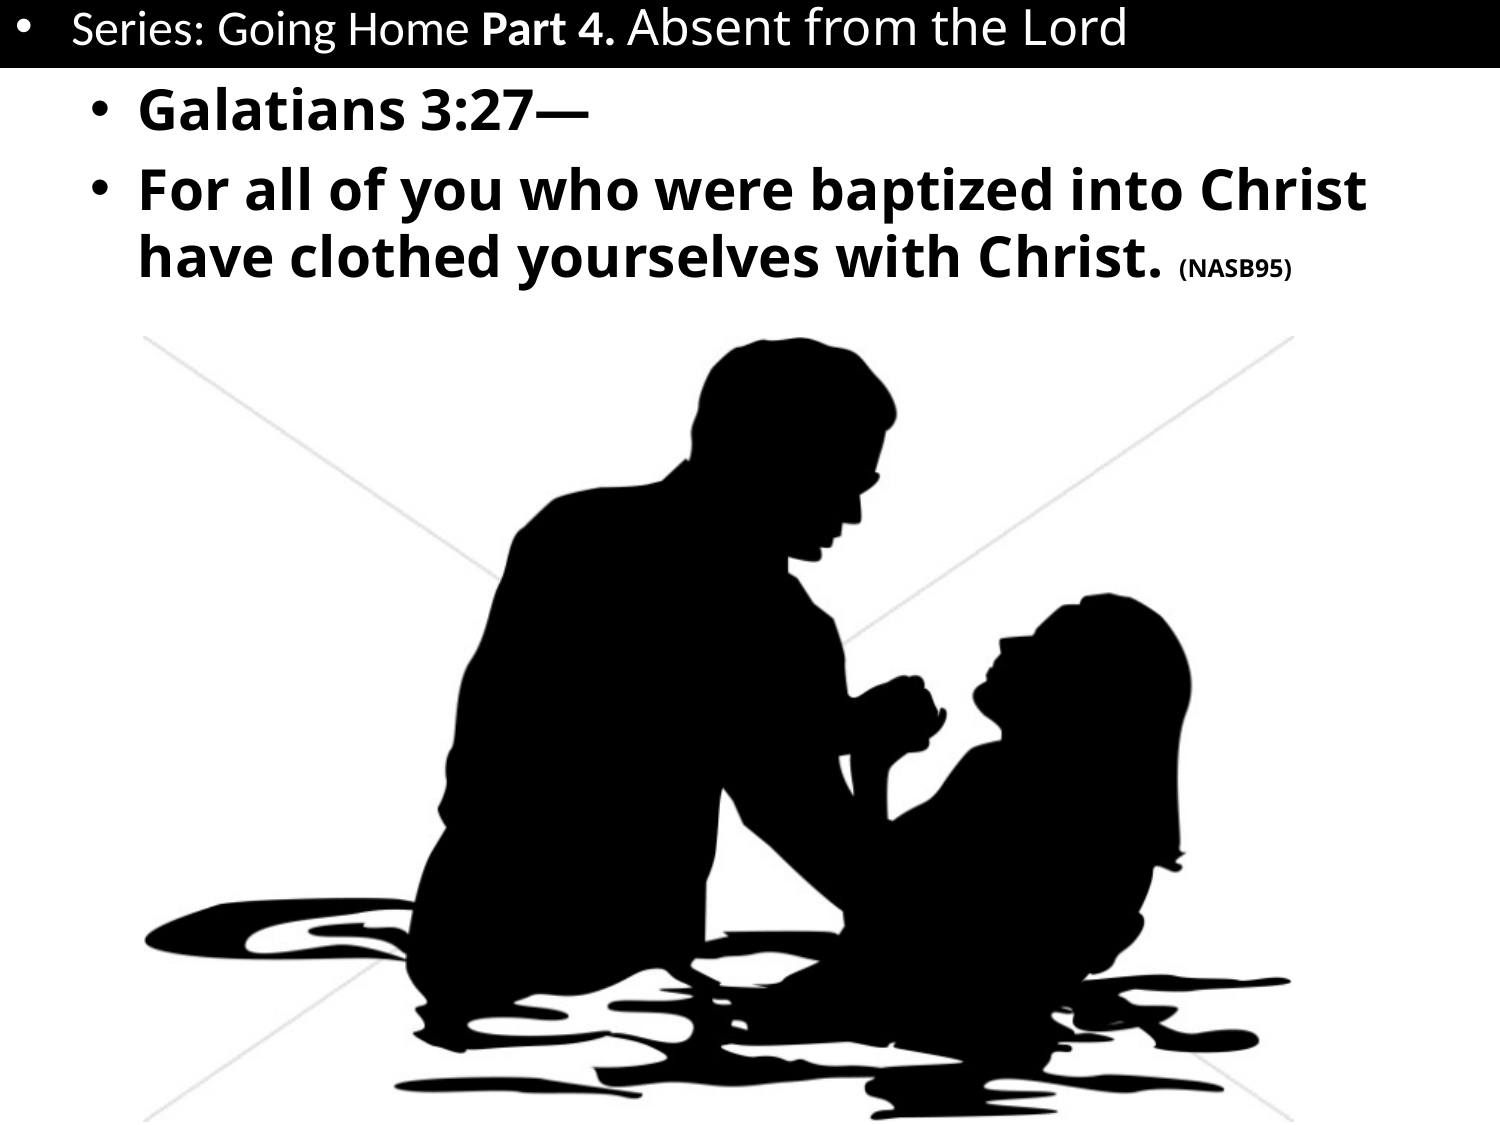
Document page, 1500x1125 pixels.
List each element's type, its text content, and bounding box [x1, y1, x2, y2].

text_box Series: Going Home Part 4. Absent from the Lord [0, 0, 1500, 68]
list Galatians 3:27— For all of you who were baptized into Christ have clothed yourselves with Christ. (NASB95) [75, 68, 1425, 320]
picture [143, 335, 1294, 1122]
